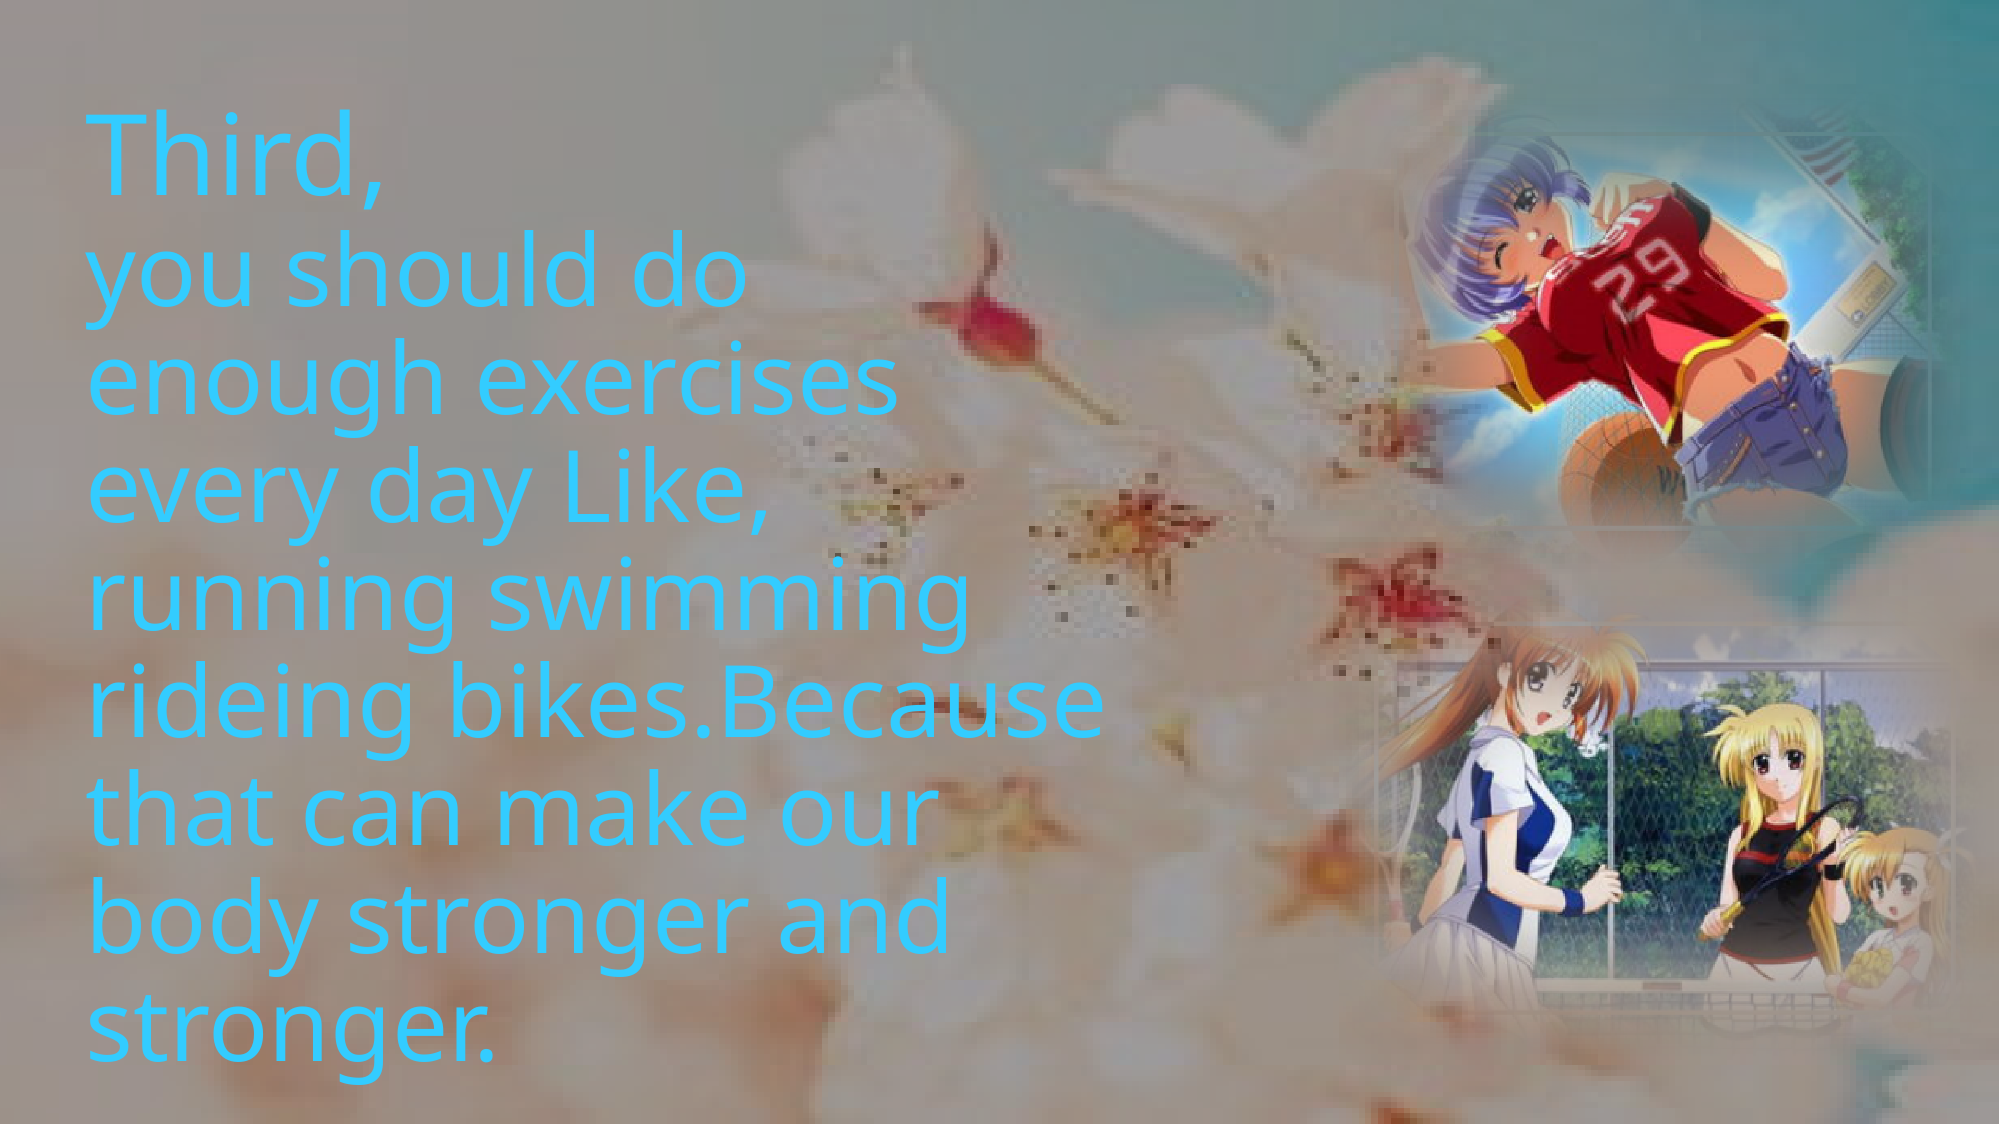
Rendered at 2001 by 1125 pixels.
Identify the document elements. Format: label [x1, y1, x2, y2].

picture [1329, 84, 1999, 1061]
list [0, 0, 1999, 1124]
